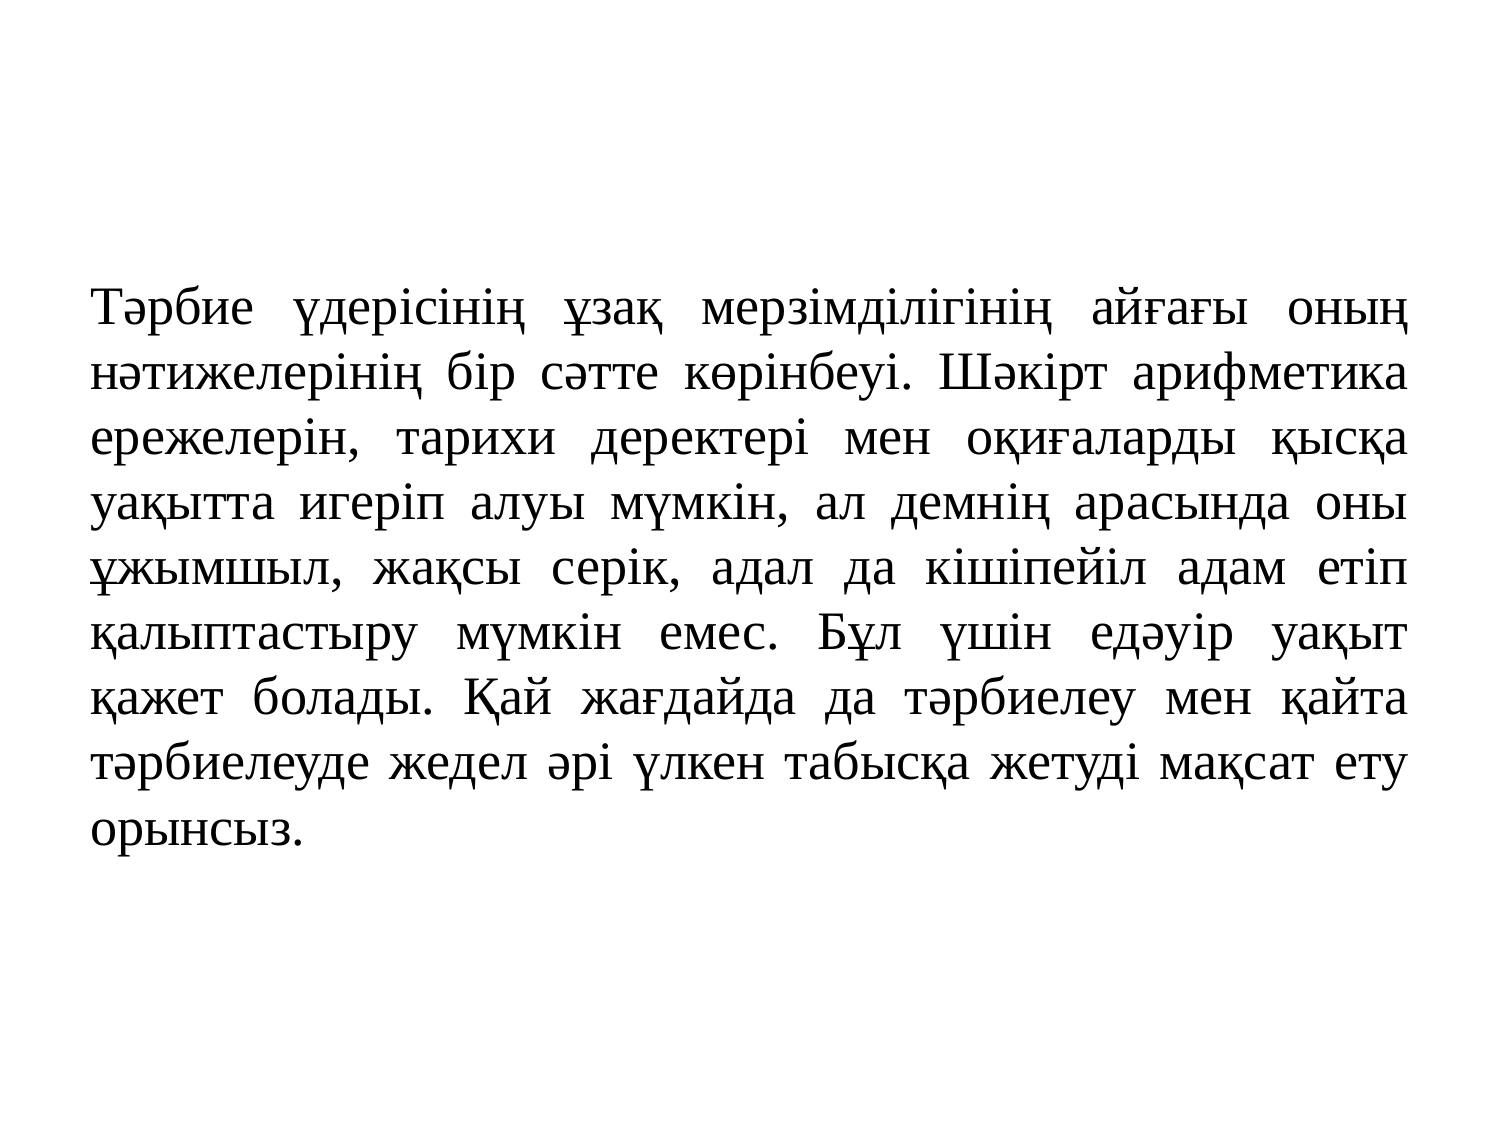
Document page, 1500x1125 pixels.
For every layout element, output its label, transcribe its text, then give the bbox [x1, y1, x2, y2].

list Тәрбие үдерісінің ұзақ мерзімділігінің айғағы оның нәтижелерінің бір сәтте көрінбеуі. Шәкірт арифметика ережелерін, тарихи деректері мен оқиғаларды қысқа уақытта игеріп алуы мүмкін, ал демнің арасында оны ұжымшыл, жақсы серік, адал да кішіпейіл адам етіп қалыптастыру мүмкін емес. Бұл үшін едәуір уақыт қажет болады. Қай жағдайда да тәрбиелеу мен қайта тәрбиелеуде жедел әрі үлкен табысқа жетуді мақсат ету орынсыз. [75, 262, 1425, 1005]
